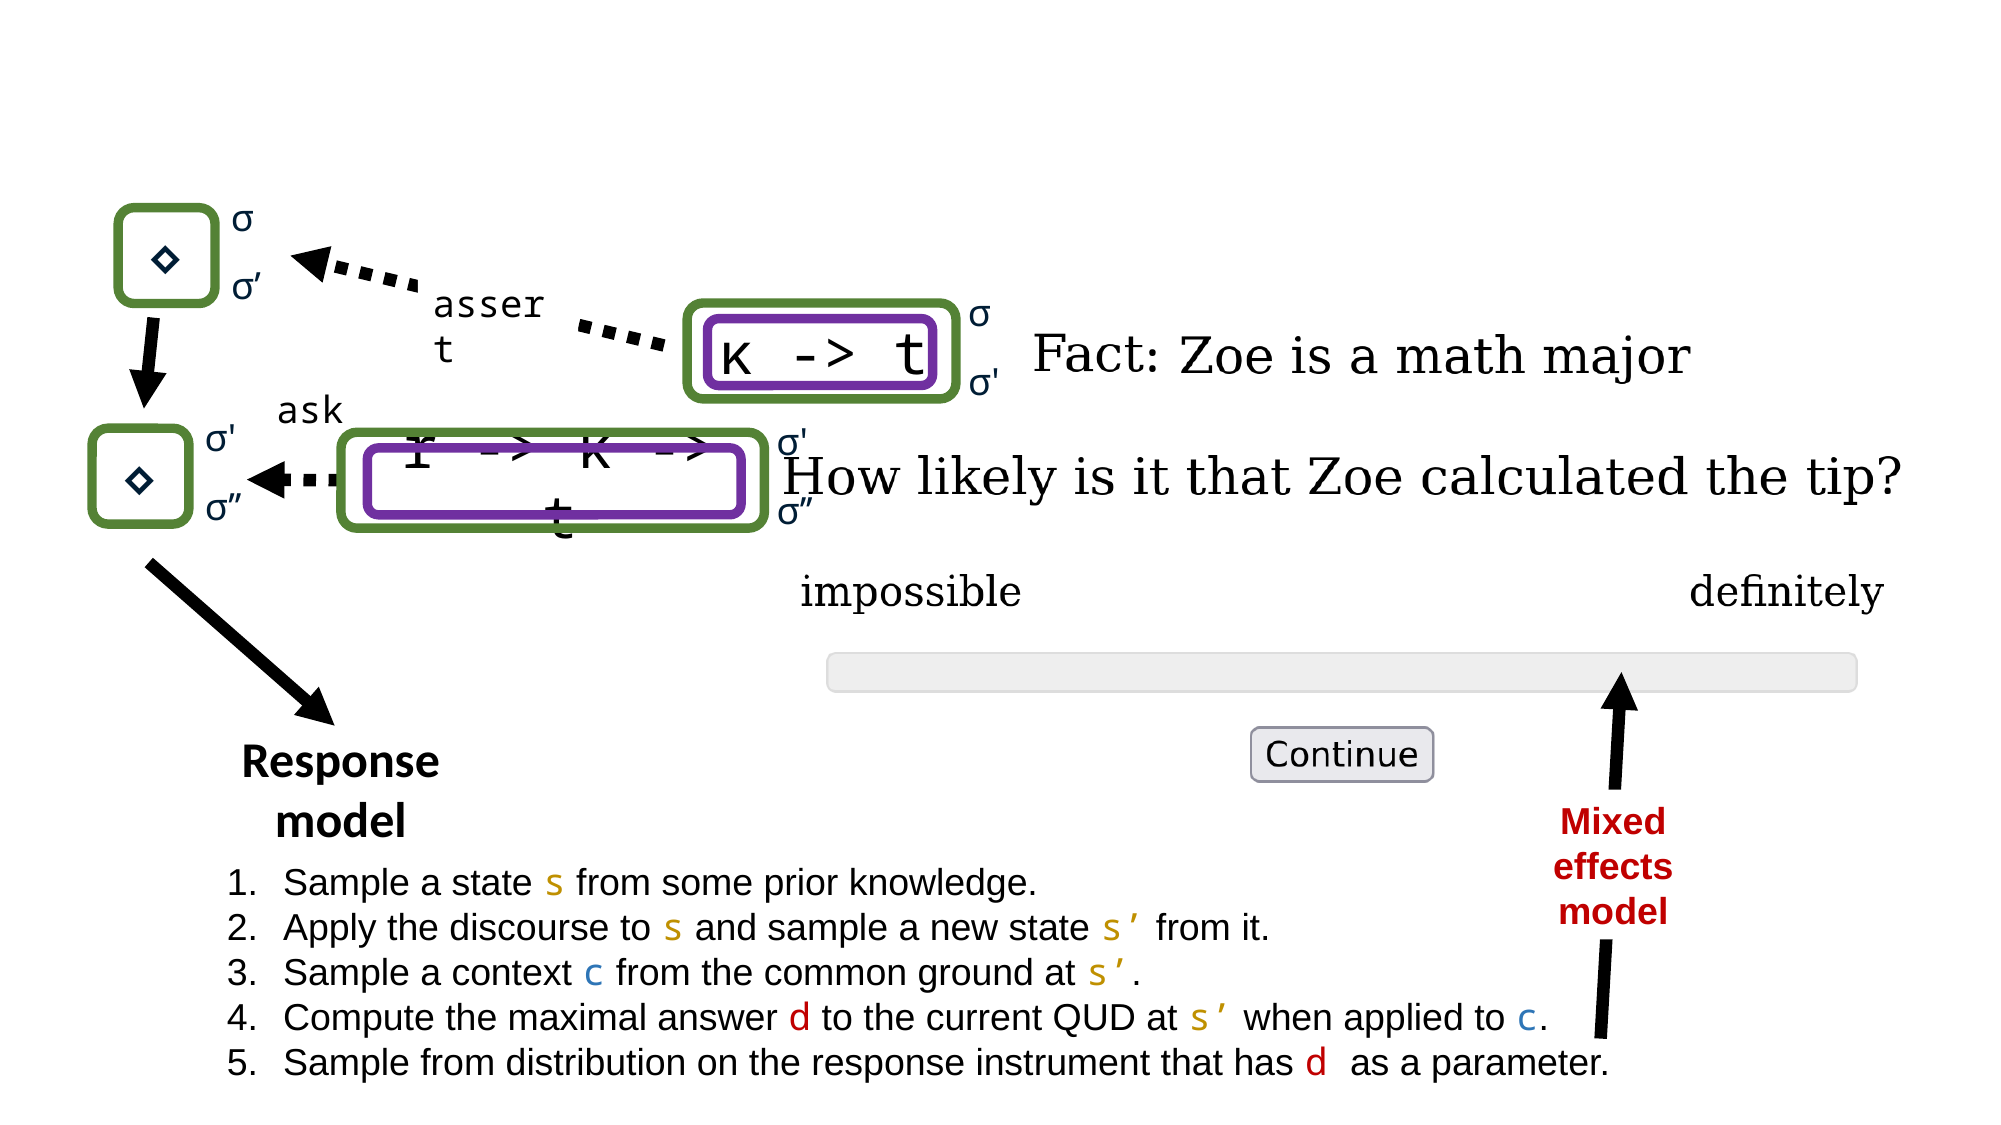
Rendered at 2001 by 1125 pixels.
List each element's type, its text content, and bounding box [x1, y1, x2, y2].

picture [721, 286, 1980, 838]
text_box Sample a state s from some prior knowledge. Apply the discourse to s and sample a new state s’ from it. Sample a context c from the common ground at s’. Compute the maximal answer d to the current QUD at s’ when applied to c. Sample from distribution on the response instrument that has d as a parameter. [212, 850, 1686, 1091]
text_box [341, 410, 847, 541]
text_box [118, 186, 665, 346]
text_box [148, 562, 481, 857]
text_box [143, 317, 154, 409]
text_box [92, 378, 422, 537]
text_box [593, 281, 1053, 411]
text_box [1525, 672, 1702, 1039]
